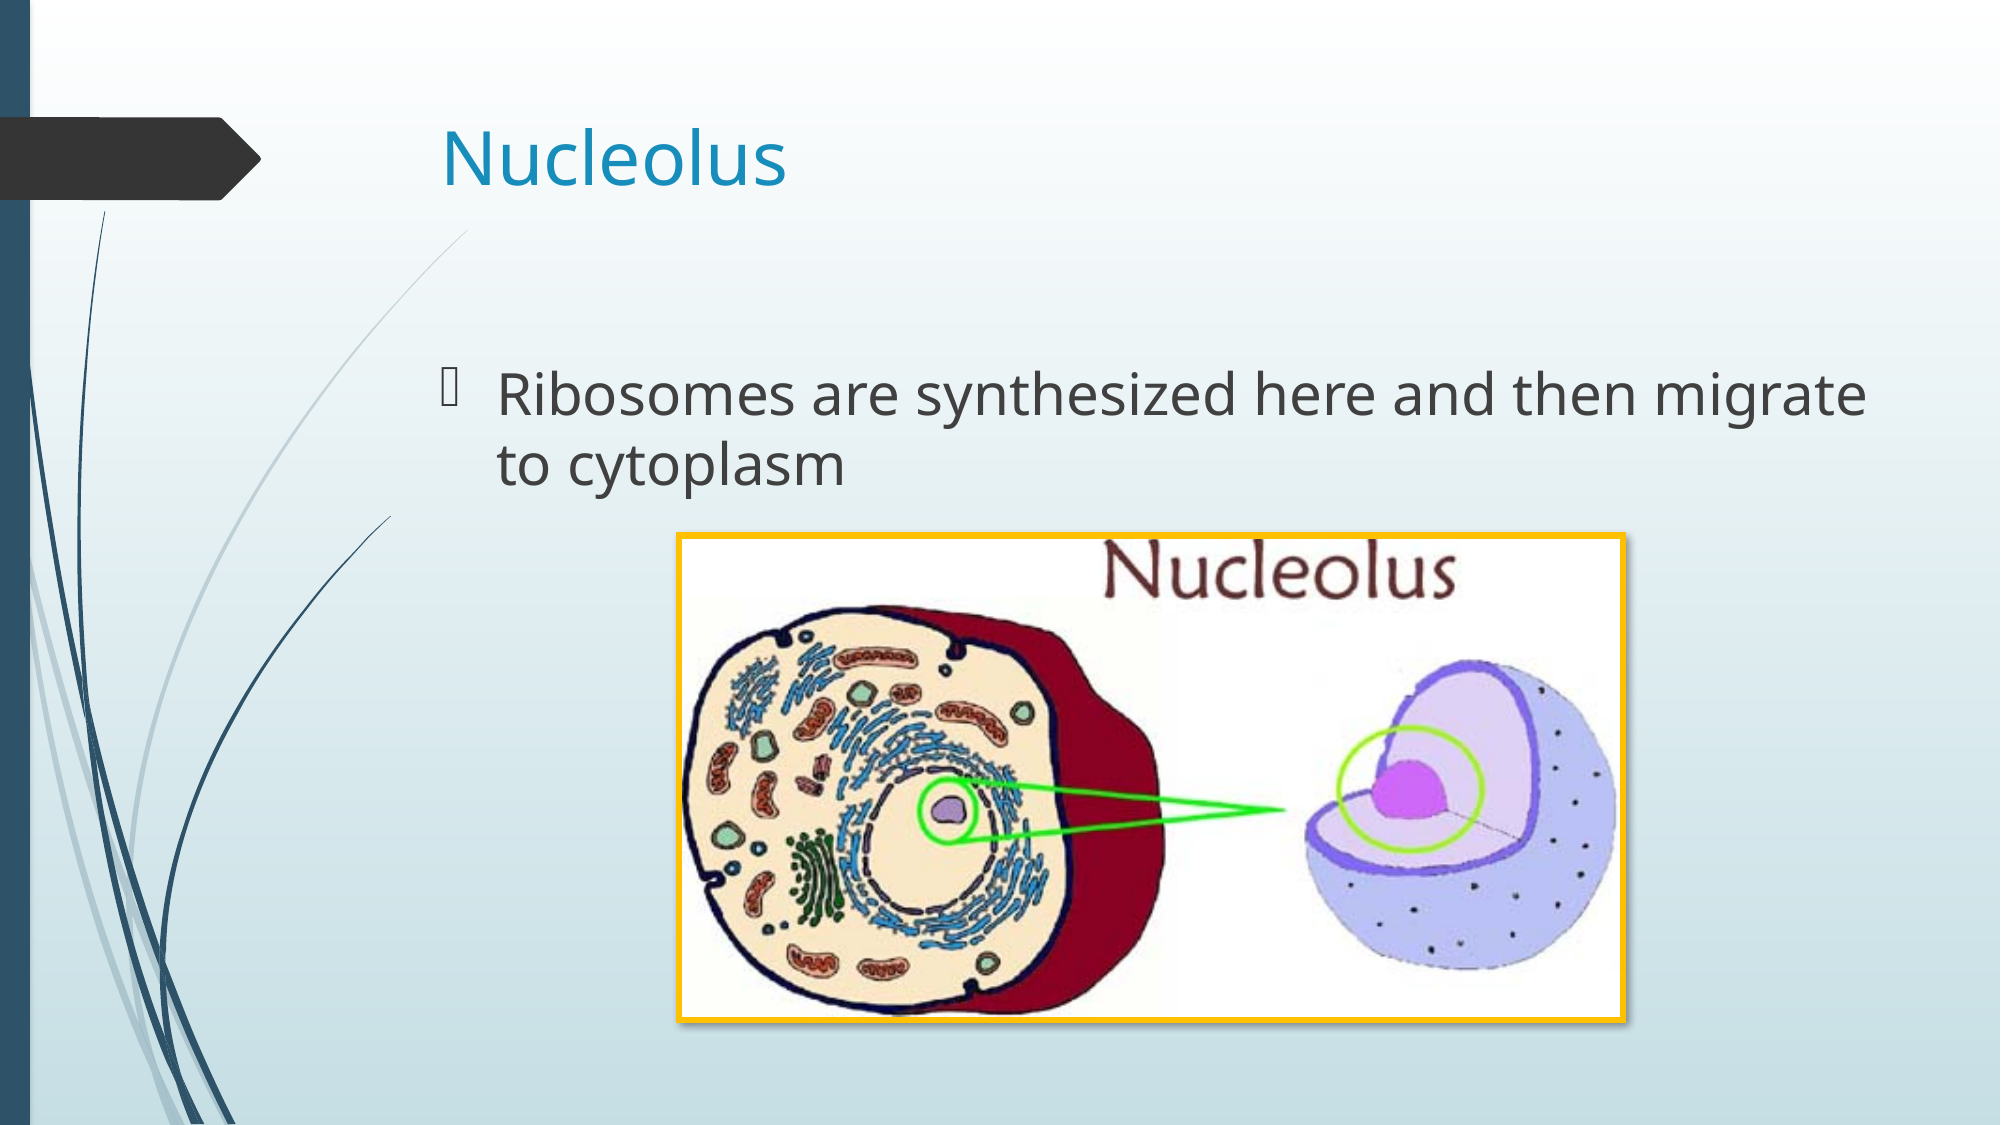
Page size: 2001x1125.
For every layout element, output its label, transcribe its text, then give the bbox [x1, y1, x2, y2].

title Nucleolus [425, 102, 1888, 313]
list Ribosomes are synthesized here and then migrate to cytoplasm [424, 350, 1888, 970]
picture [681, 538, 1621, 1018]
